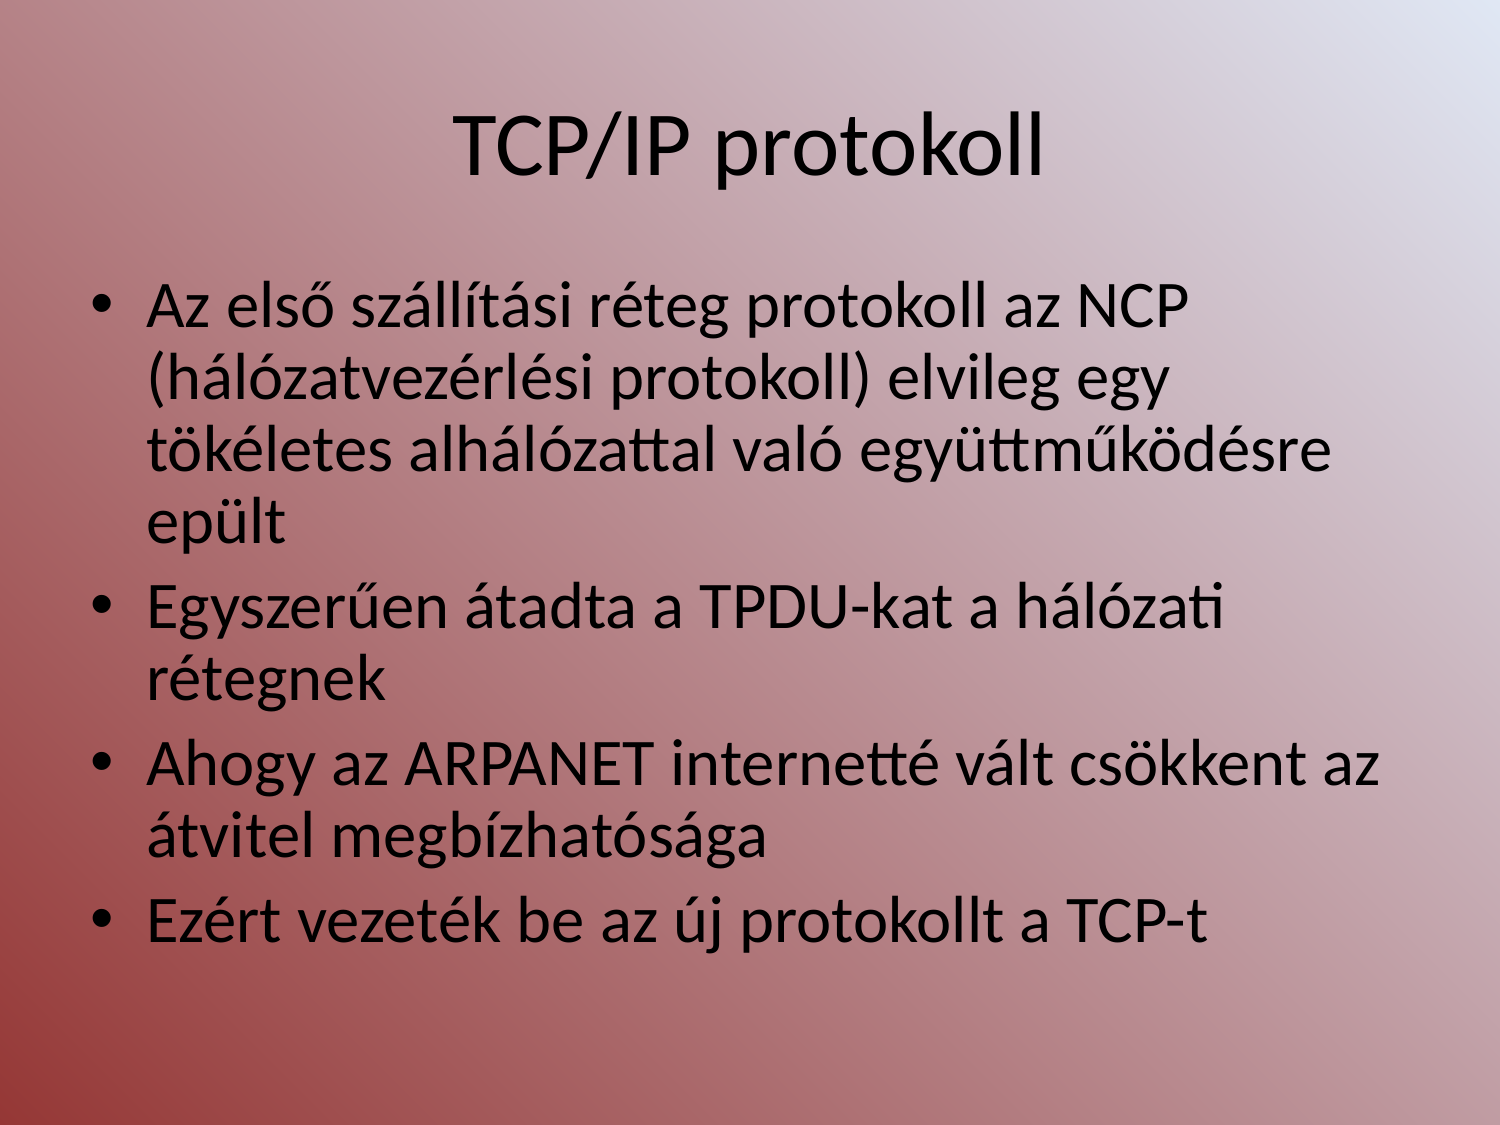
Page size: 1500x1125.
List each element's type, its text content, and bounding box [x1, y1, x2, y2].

title TCP/IP protokoll [75, 45, 1425, 233]
list Az első szállítási réteg protokoll az NCP (hálózatvezérlési protokoll) elvileg egy tökéletes alhálózattal való együttműködésre epült Egyszerűen átadta a TPDU-kat a hálózati rétegnek Ahogy az ARPANET internetté vált csökkent az átvitel megbízhatósága Ezért vezeték be az új protokollt a TCP-t [75, 262, 1425, 1005]
